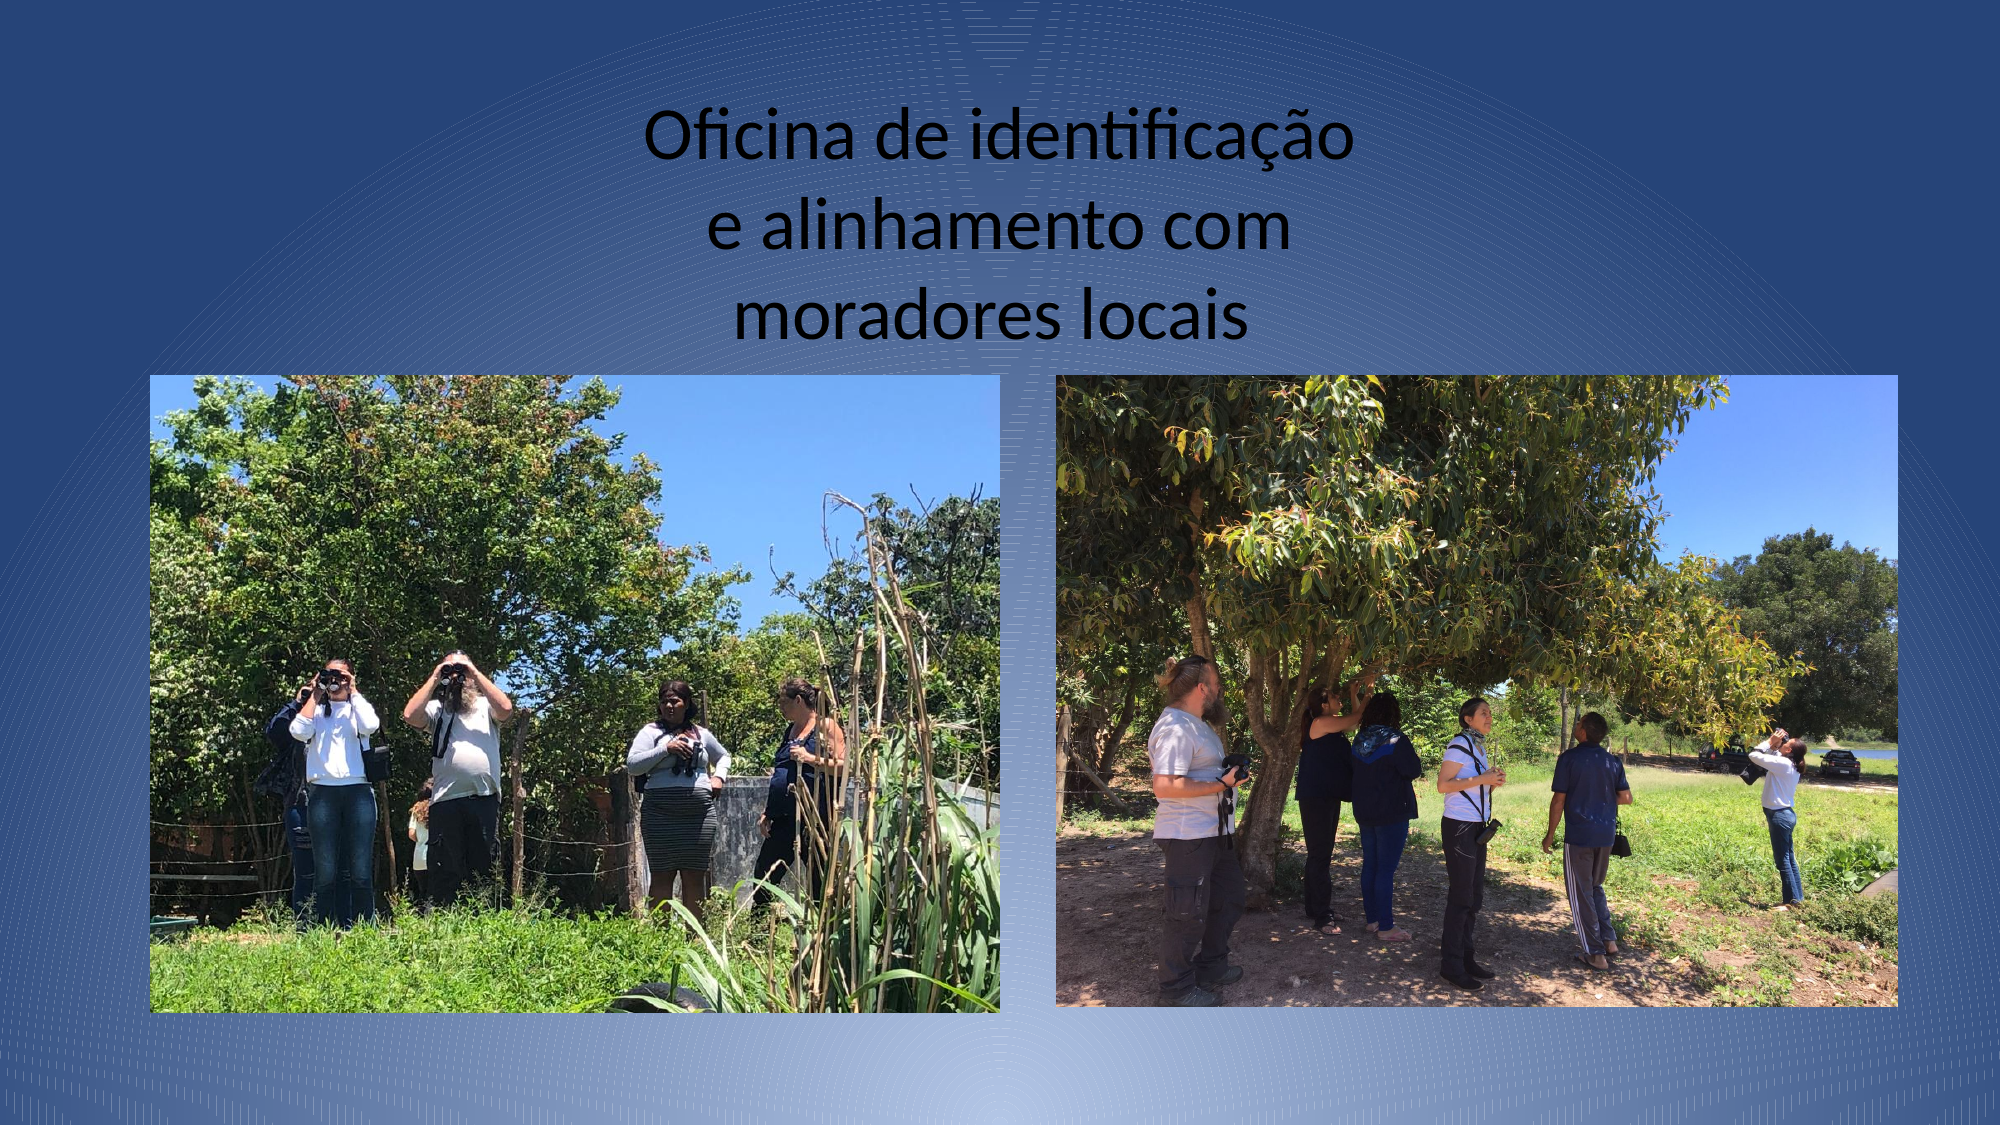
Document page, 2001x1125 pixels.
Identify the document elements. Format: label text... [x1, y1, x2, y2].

picture [1056, 375, 1898, 1007]
picture [150, 375, 1000, 1013]
text_box Oficina de identificação e alinhamento com moradores locais [602, 76, 1398, 362]
